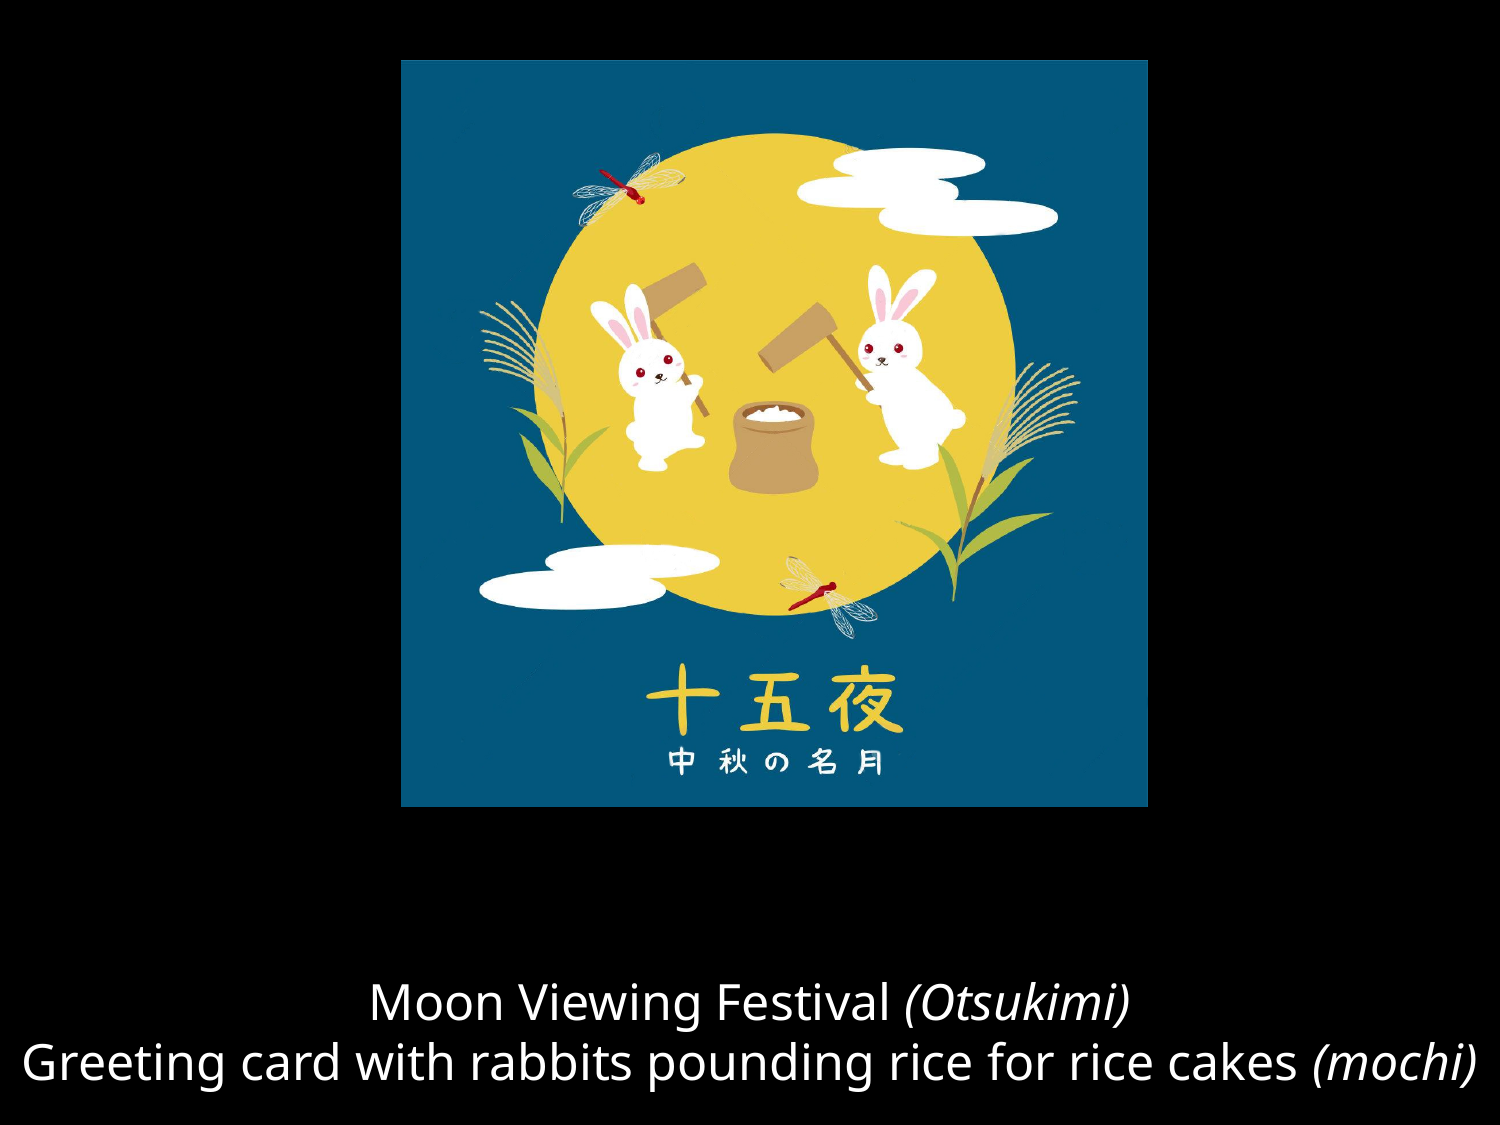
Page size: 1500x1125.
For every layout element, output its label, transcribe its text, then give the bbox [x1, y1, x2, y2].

picture [719, 748, 747, 773]
picture [669, 746, 694, 775]
picture [766, 753, 789, 772]
picture [808, 748, 837, 774]
picture [828, 663, 903, 734]
picture [646, 663, 721, 736]
picture [478, 130, 1081, 639]
picture [859, 750, 881, 776]
picture [738, 673, 810, 731]
text_box Moon Viewing Festival (Otsukimi) Greeting card with rabbits pounding rice for rice cakes (mochi) [0, 962, 1500, 1098]
